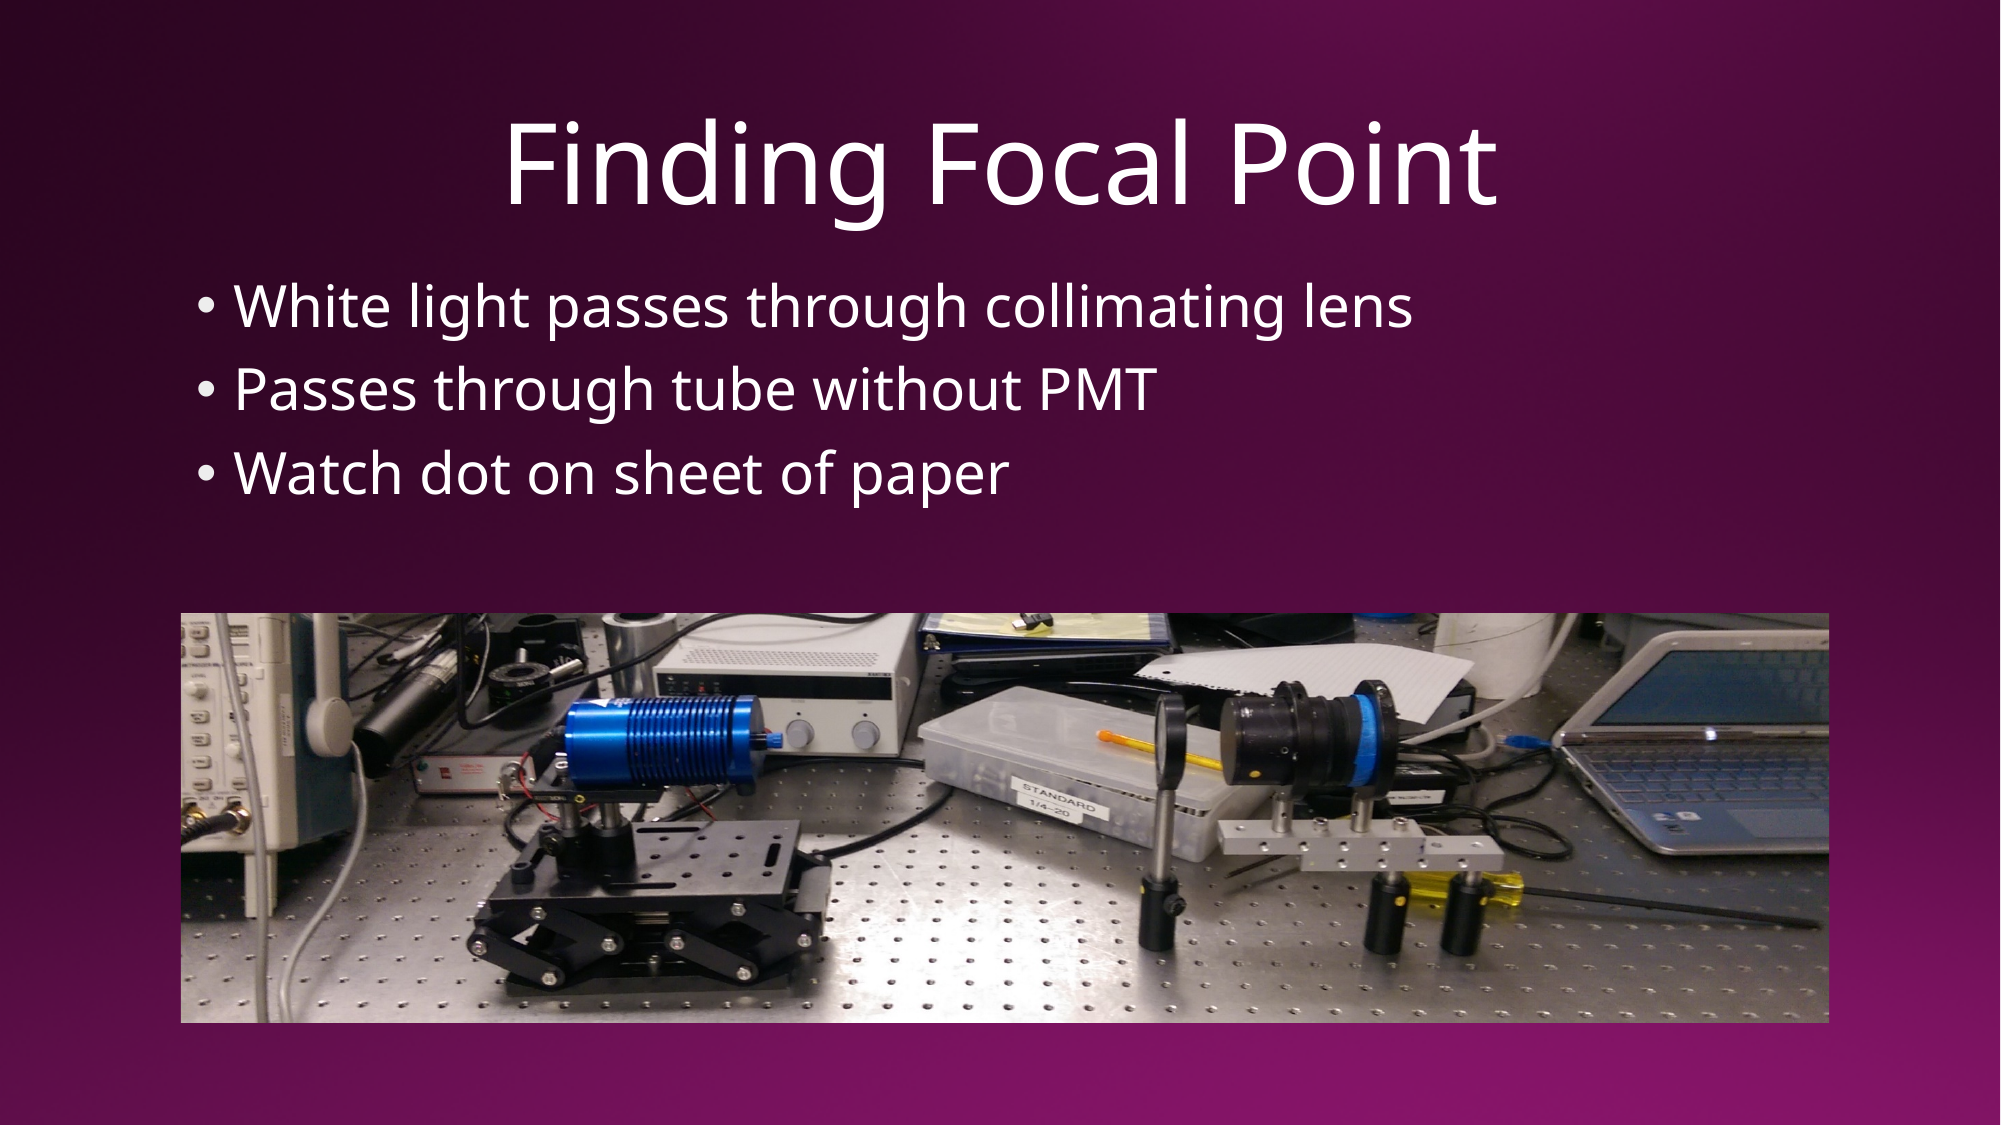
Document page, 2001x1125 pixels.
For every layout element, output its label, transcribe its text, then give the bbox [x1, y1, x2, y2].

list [180, 613, 1830, 1023]
title Finding Focal Point [137, 59, 1863, 278]
list White light passes through collimating lens Passes through tube without PMT Watch dot on sheet of paper [181, 269, 1649, 613]
picture [0, 0, 2001, 1125]
